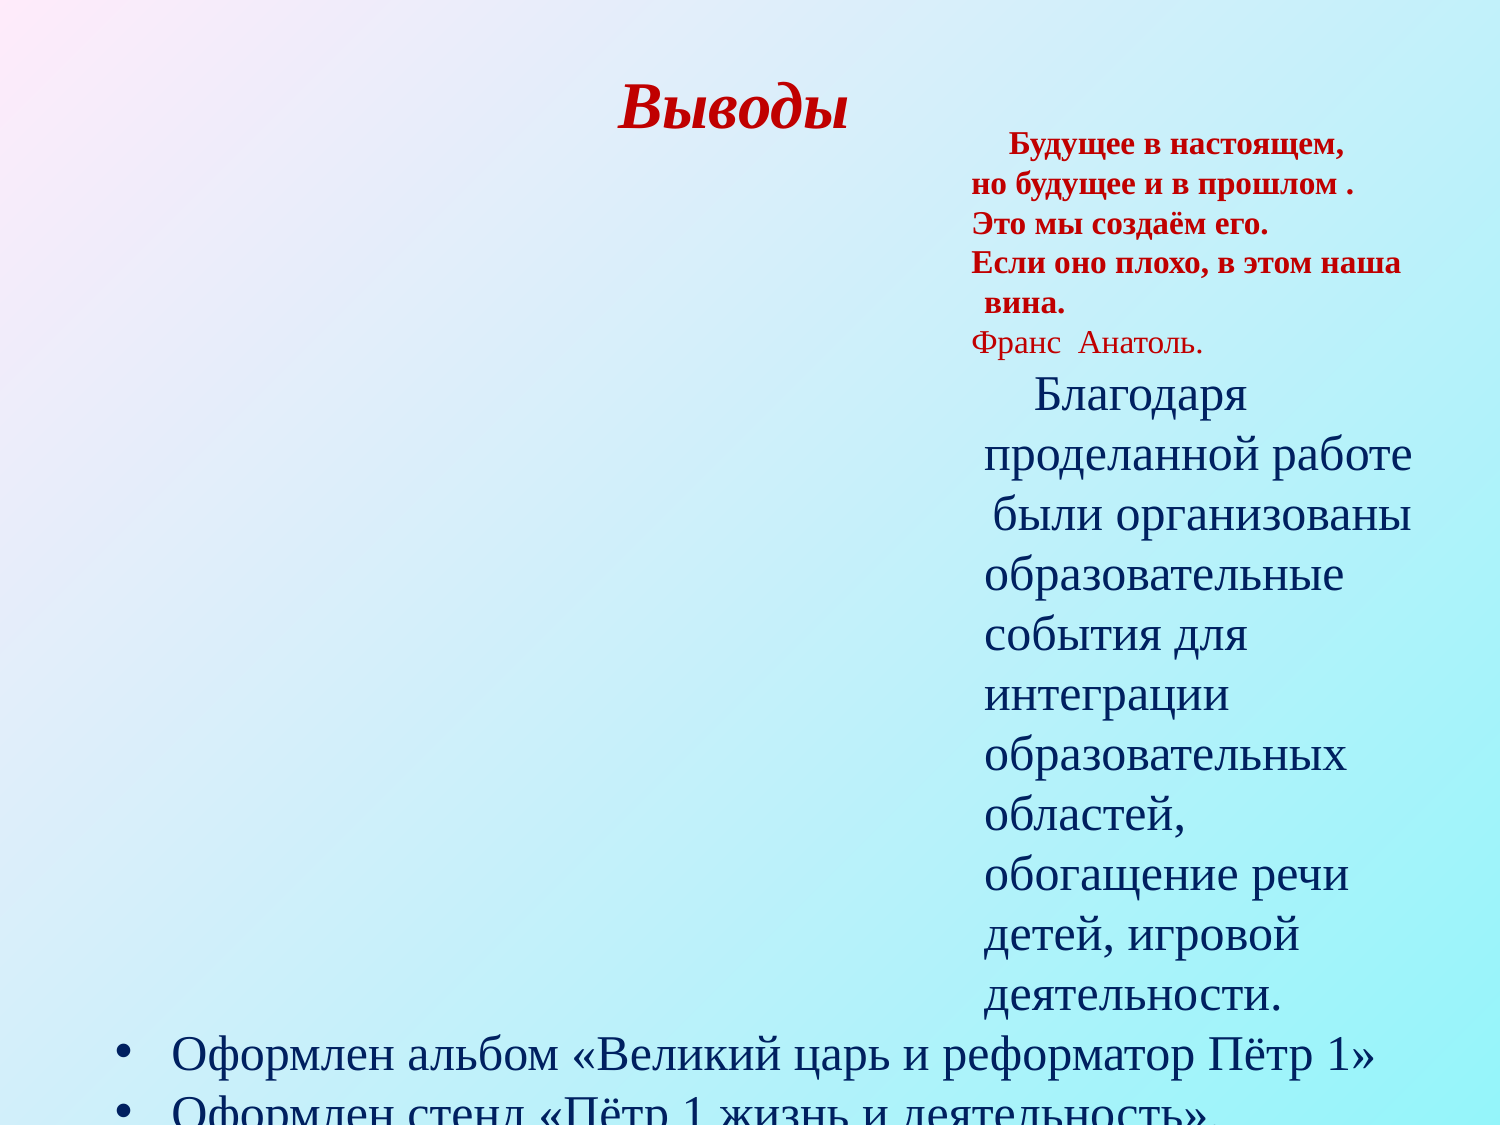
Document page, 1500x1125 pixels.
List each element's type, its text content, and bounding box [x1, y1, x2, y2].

text_box Будущее в настоящем, но будущее и в прошлом . Это мы создаём его. Если оно плохо, в этом наша вина. Франс Анатоль. Благодаря проделанной работе были организованы образовательные события для интеграции образовательных областей, обогащение речи детей, игровой деятельности. Оформлен альбом «Великий царь и реформатор Пётр 1» Оформлен стенд «Пётр 1 жизнь и деятельность». Появились атрибуты для игровой деятельности. Дети познакомились с личностью Петра 1, узнали о создании русской армии, флота и города Санкт-Петербурга. [100, 113, 1430, 1125]
text_box Выводы [324, 54, 1144, 113]
